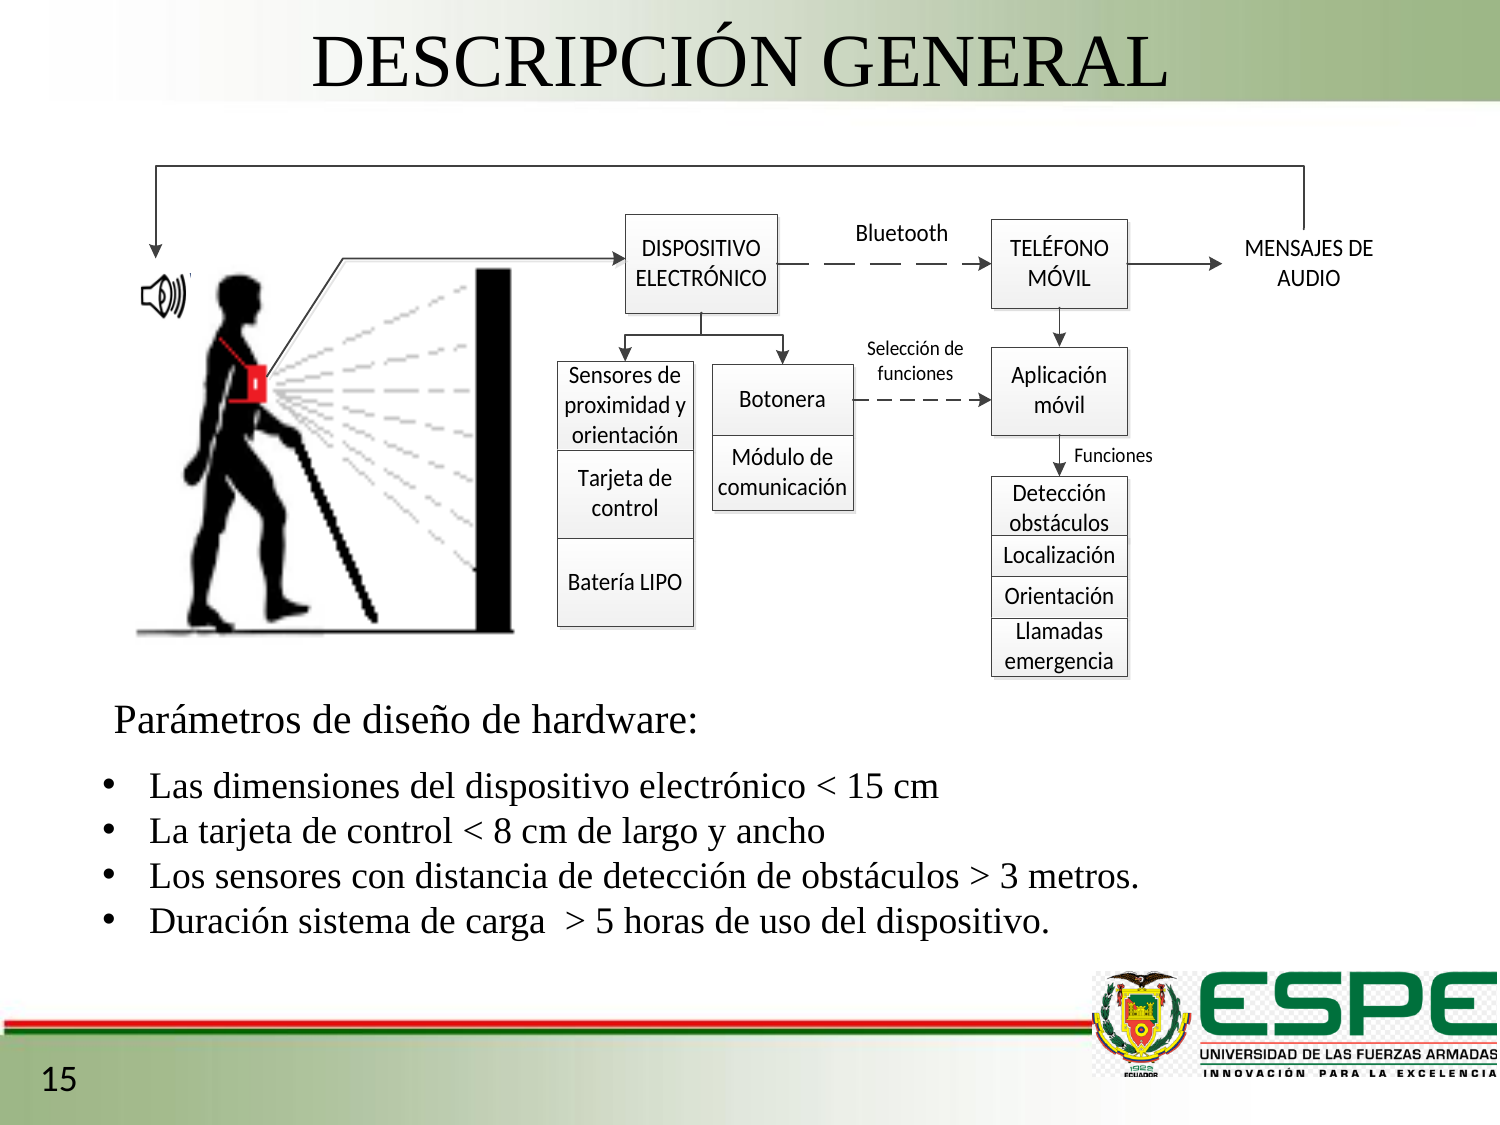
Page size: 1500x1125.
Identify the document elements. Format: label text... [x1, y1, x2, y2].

text_box Las dimensiones del dispositivo electrónico < 15 cm La tarjeta de control < 8 cm de largo y ancho Los sensores con distancia de detección de obstáculos > 3 metros. Duración sistema de carga > 5 horas de uso del dispositivo. [87, 753, 1388, 949]
slide_number 15 [24, 1046, 163, 1107]
text_box Parámetros de diseño de hardware: [99, 690, 725, 750]
picture [0, 1, 1500, 1125]
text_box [101, 144, 1399, 683]
text_box DESCRIPCIÓN GENERAL [296, 4, 1204, 110]
